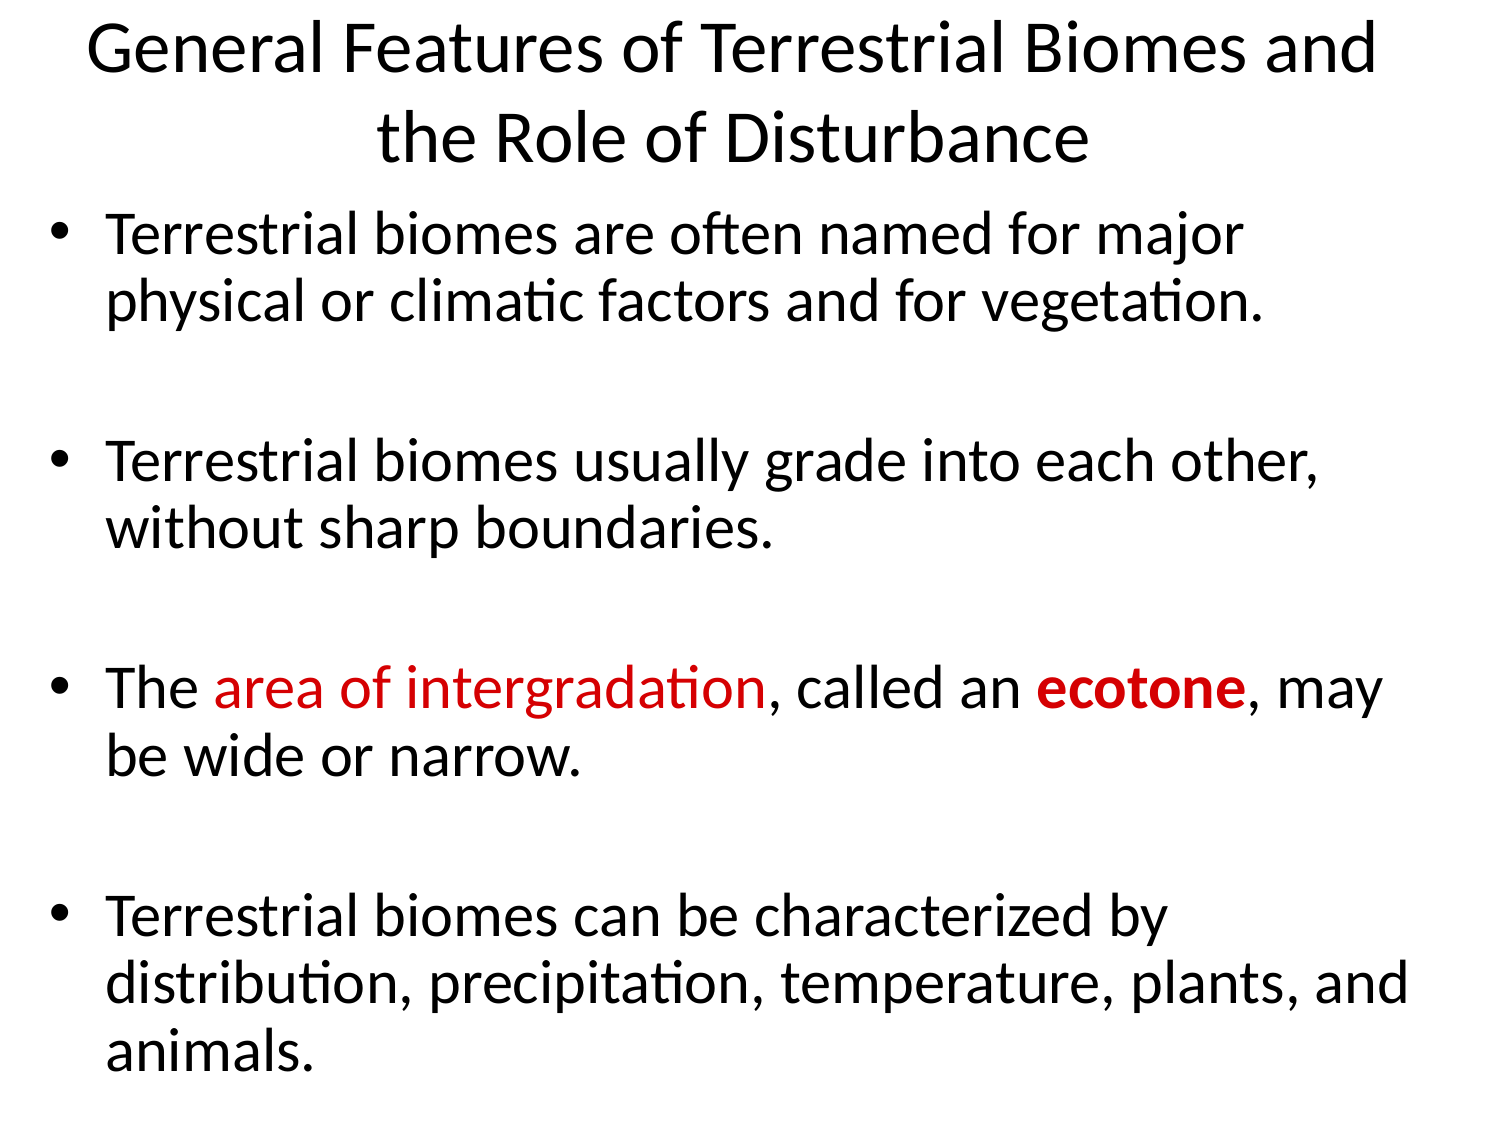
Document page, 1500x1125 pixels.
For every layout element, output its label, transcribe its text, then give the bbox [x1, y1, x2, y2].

title General Features of Terrestrial Biomes and the Role of Disturbance [33, 12, 1434, 163]
list Terrestrial biomes are often named for major physical or climatic factors and for vegetation. Terrestrial biomes usually grade into each other, without sharp boundaries. The area of intergradation, called an ecotone, may be wide or narrow. Terrestrial biomes can be characterized by distribution, precipitation, temperature, plants, and animals. [33, 192, 1434, 1094]
